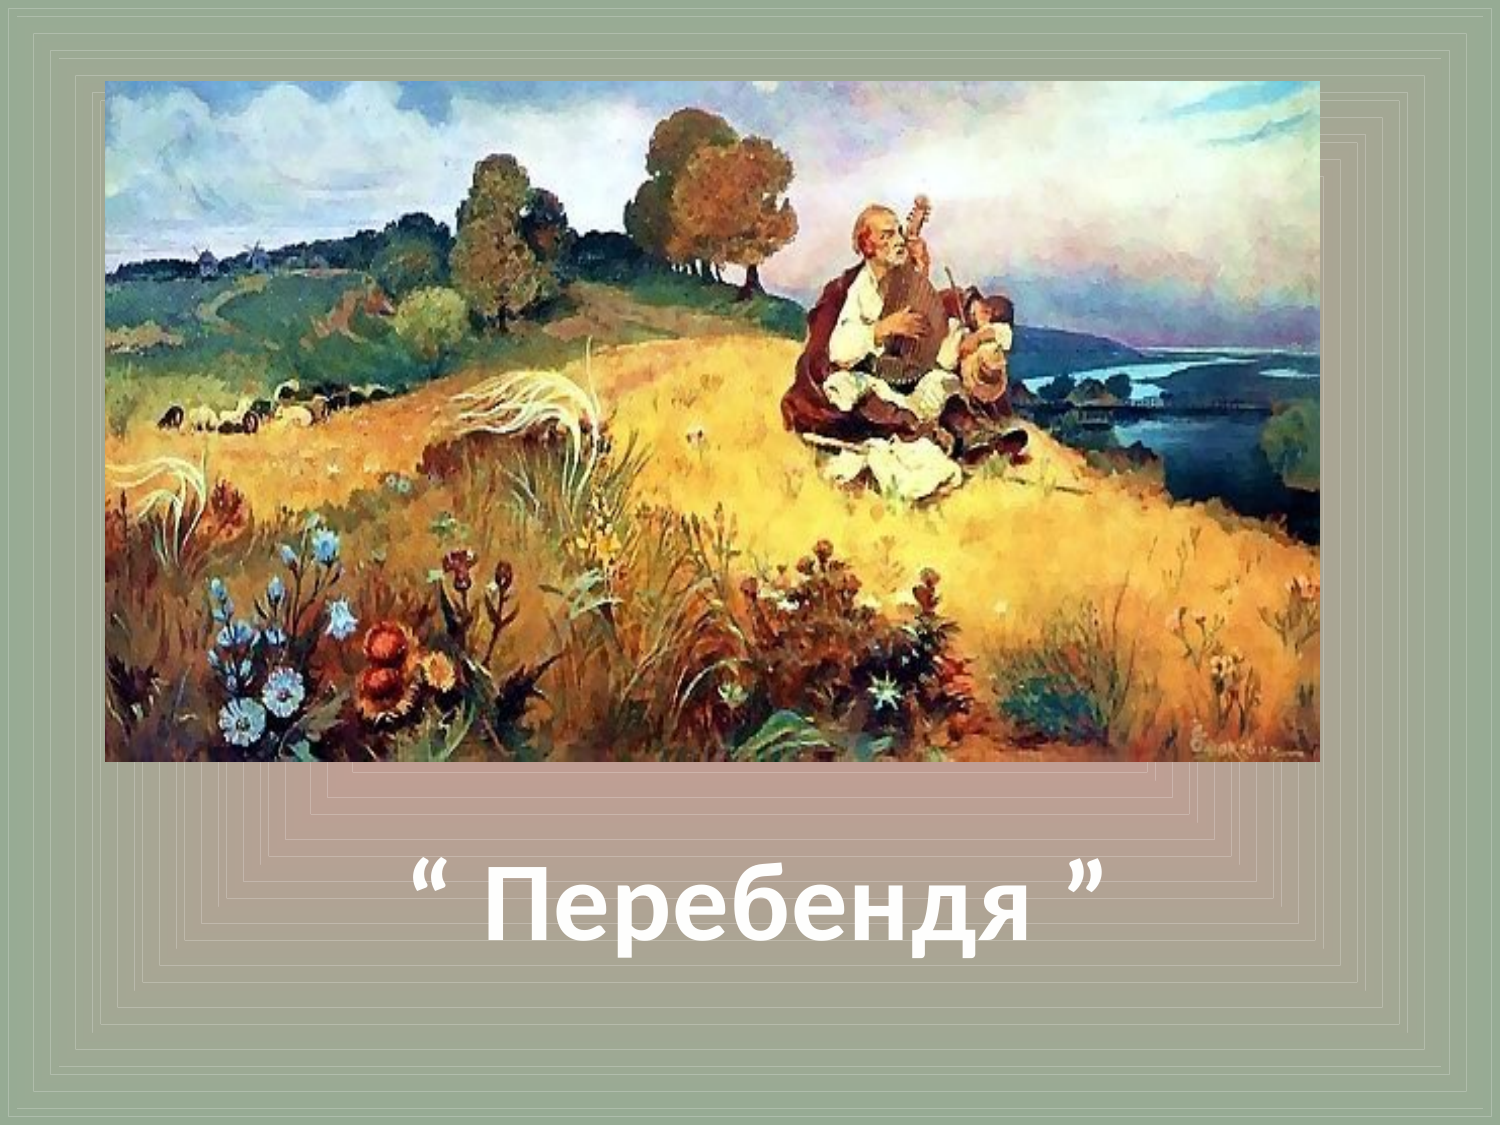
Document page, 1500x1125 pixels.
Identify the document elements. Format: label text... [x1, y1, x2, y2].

picture [105, 81, 1320, 762]
text_box “ Перебендя ” [390, 820, 1127, 971]
